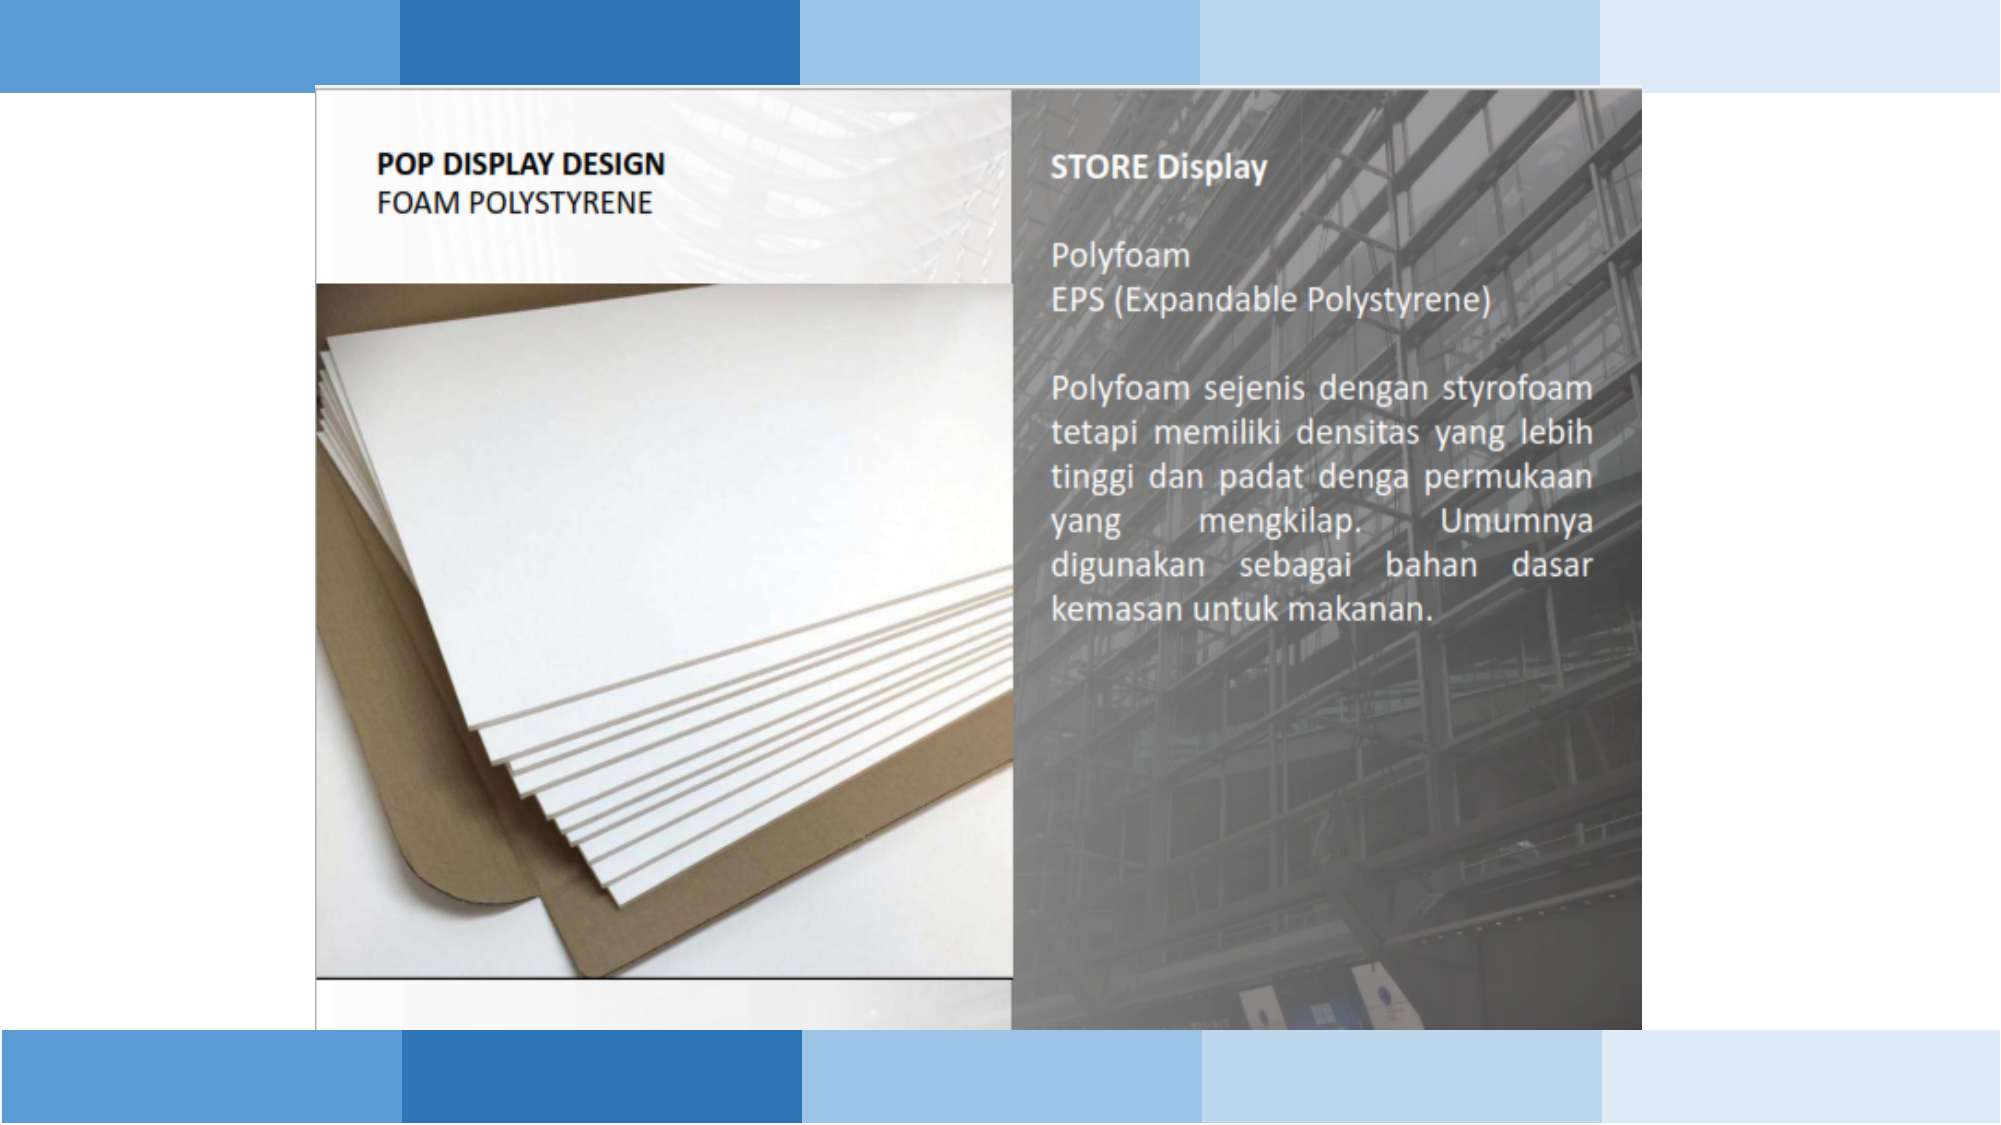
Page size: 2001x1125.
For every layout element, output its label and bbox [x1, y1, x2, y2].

table_header [2, 1030, 402, 1123]
table_header [1602, 1030, 2000, 1123]
table_header [402, 1031, 802, 1123]
table_header [800, 0, 1200, 85]
table_header [0, 0, 400, 93]
table_header [400, 0, 800, 85]
picture [315, 85, 1642, 1031]
table_header [1200, 0, 1600, 85]
table_header [802, 1031, 1202, 1123]
table_header [1600, 0, 2000, 93]
table_header [1202, 1031, 1602, 1123]
